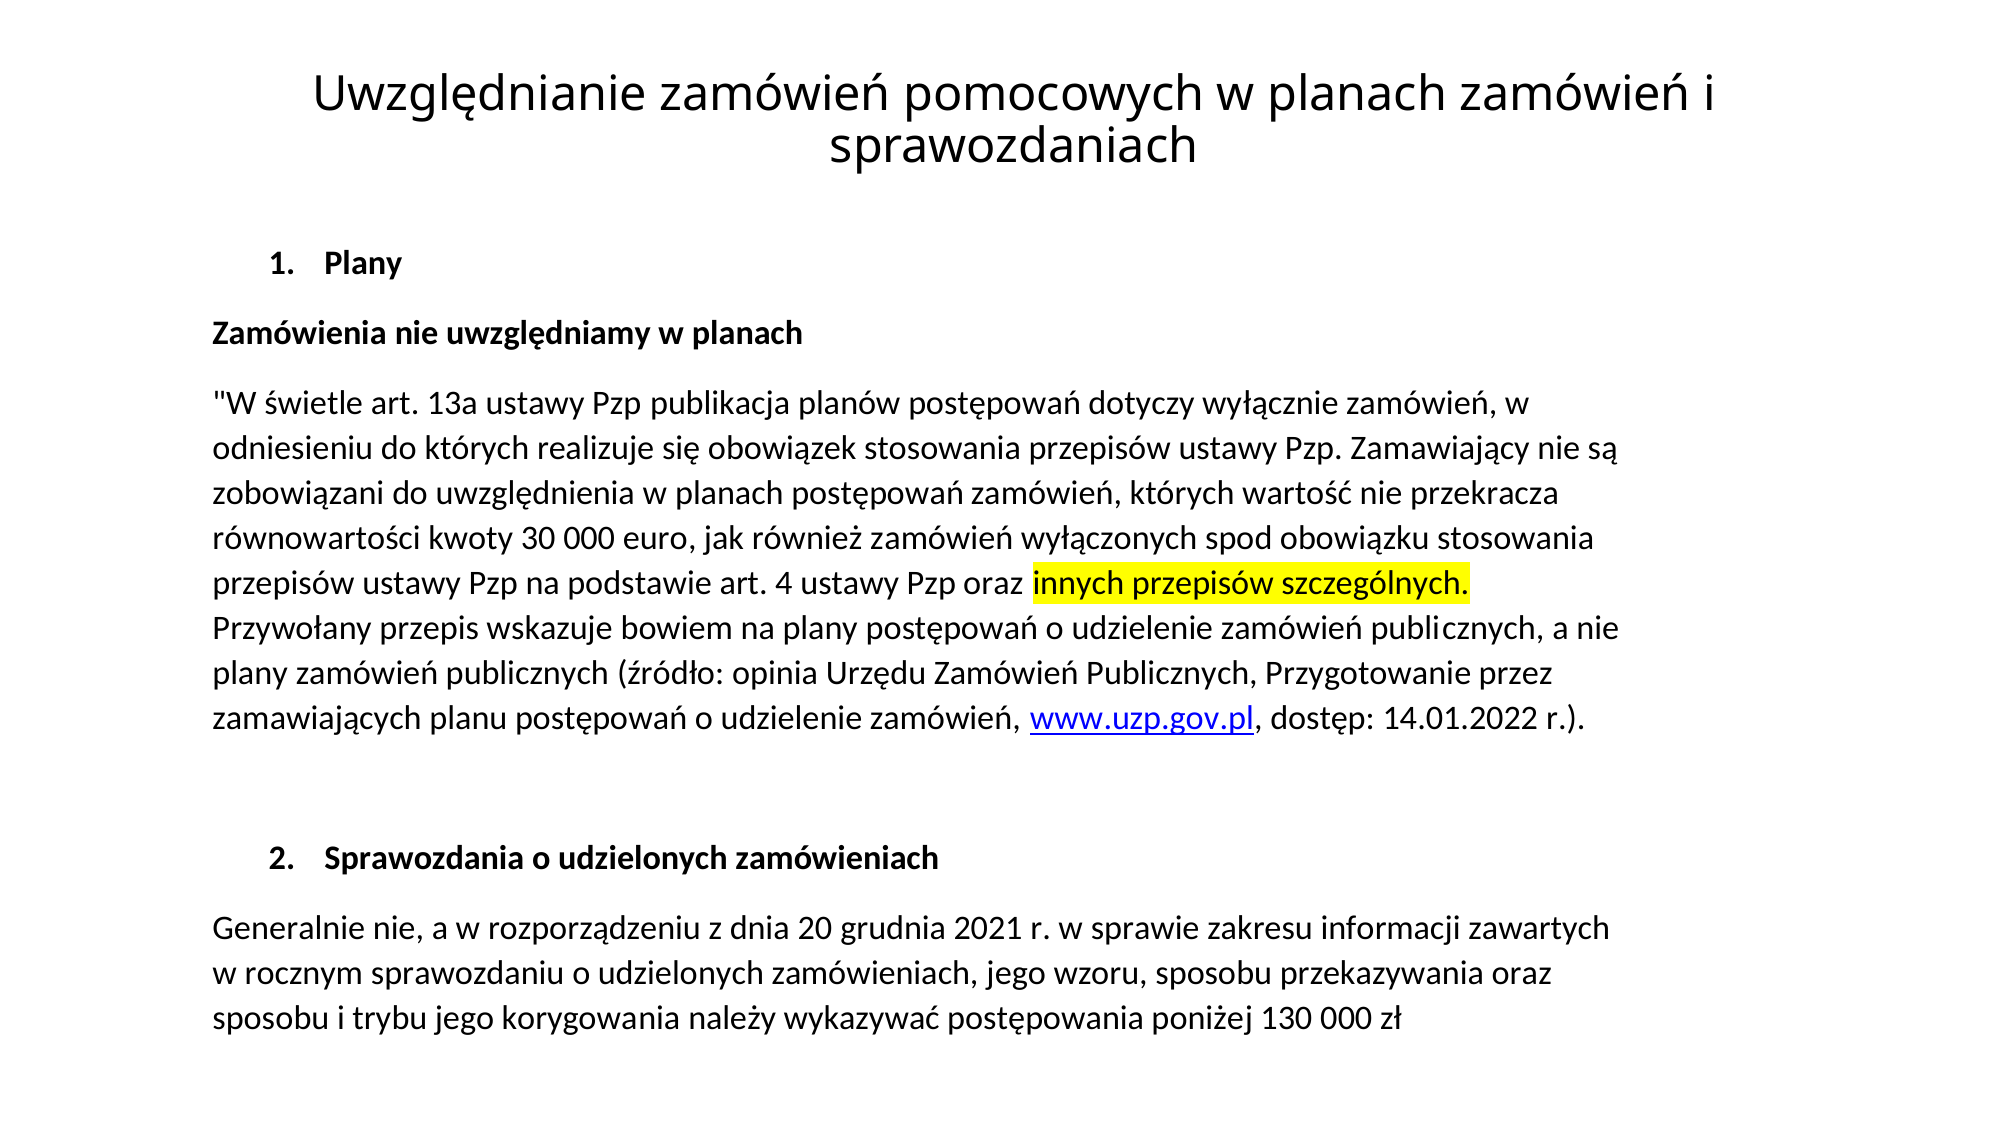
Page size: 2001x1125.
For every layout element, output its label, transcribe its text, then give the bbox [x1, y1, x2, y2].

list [212, 241, 1619, 1066]
title Uwzględnianie zamówień pomocowych w planach zamówień i sprawozdaniach [168, 59, 1860, 182]
